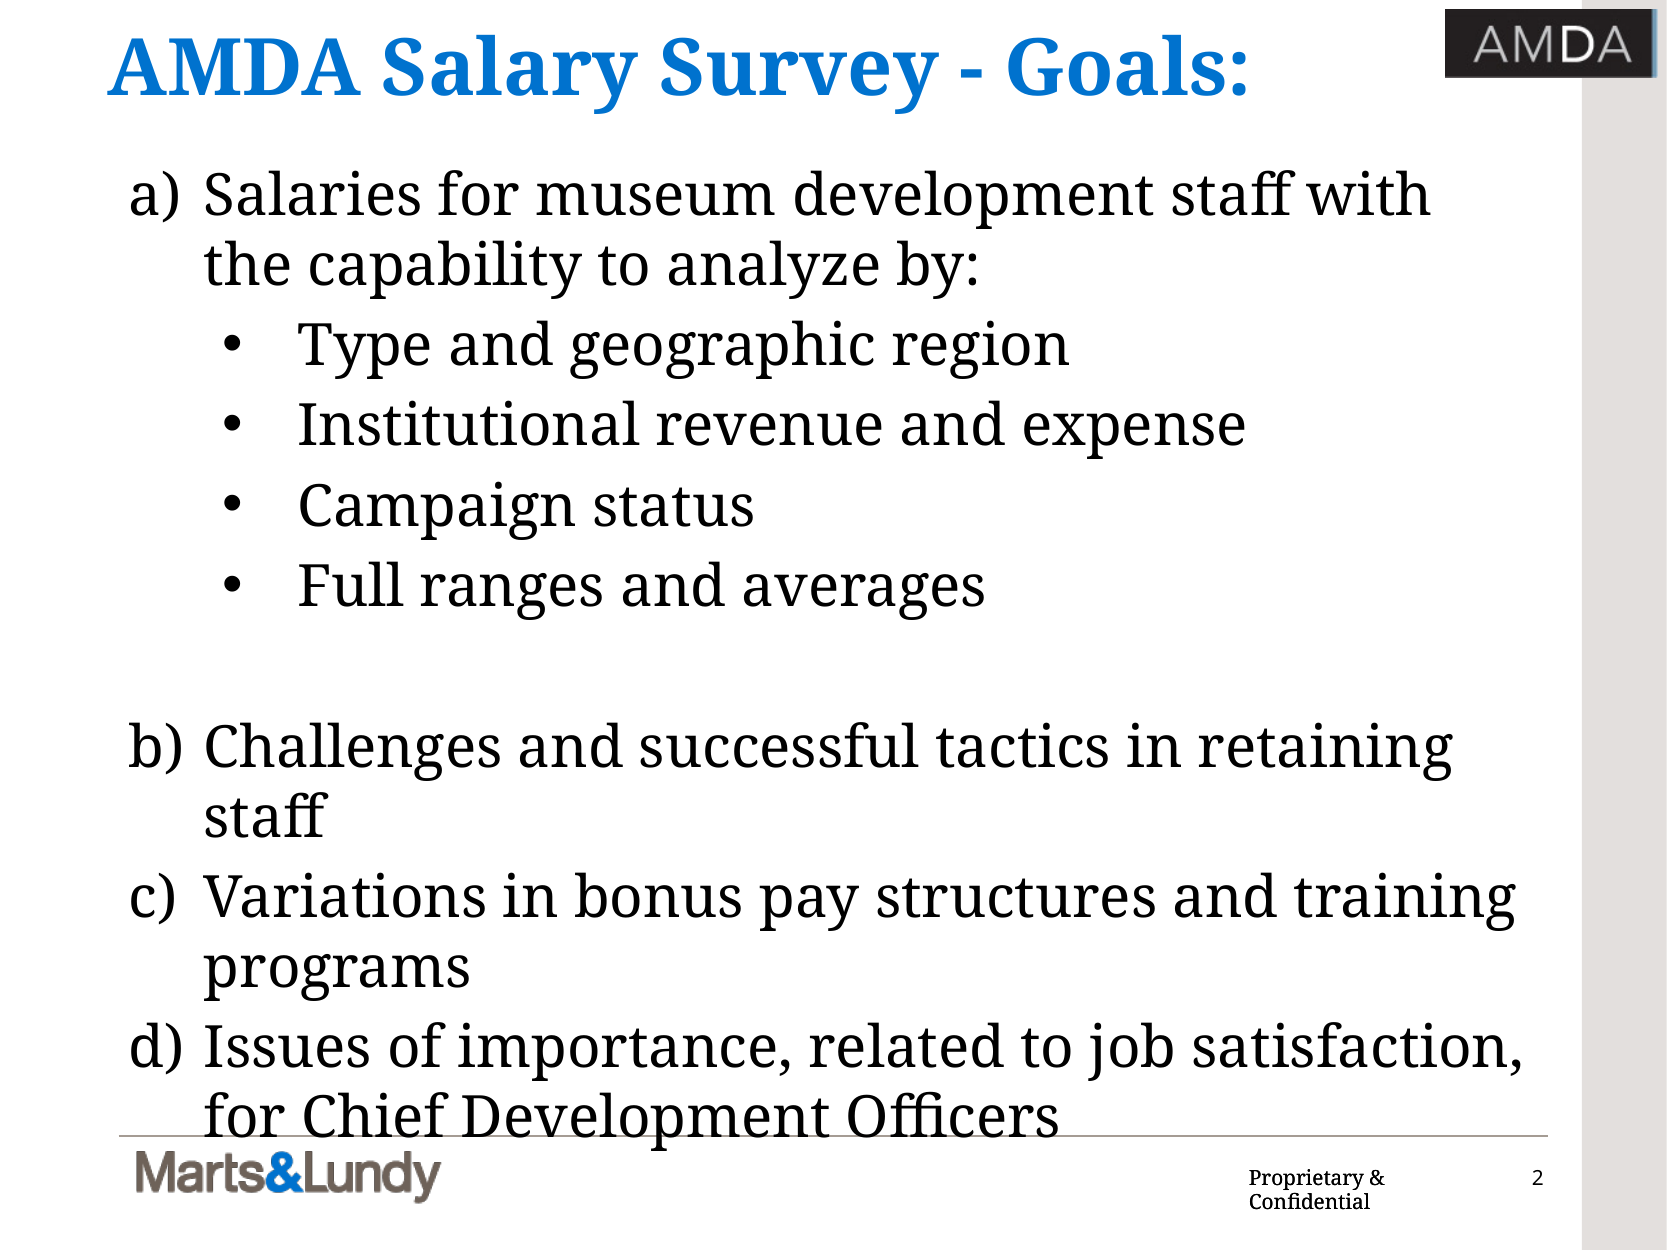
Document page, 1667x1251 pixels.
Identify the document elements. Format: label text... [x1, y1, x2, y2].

picture [1574, 9, 1658, 78]
title AMDA Salary Survey - Goals: [92, 8, 1574, 161]
list Salaries for museum development staff with the capability to analyze by: Type and geographic region Institutional revenue and expense Campaign status Full ranges and averages Challenges and successful tactics in retaining staff Variations in bonus pay structures and training programs Issues of importance, related to job satisfaction, for Chief Development Officers [114, 149, 1543, 1125]
picture [118, 1136, 448, 1213]
